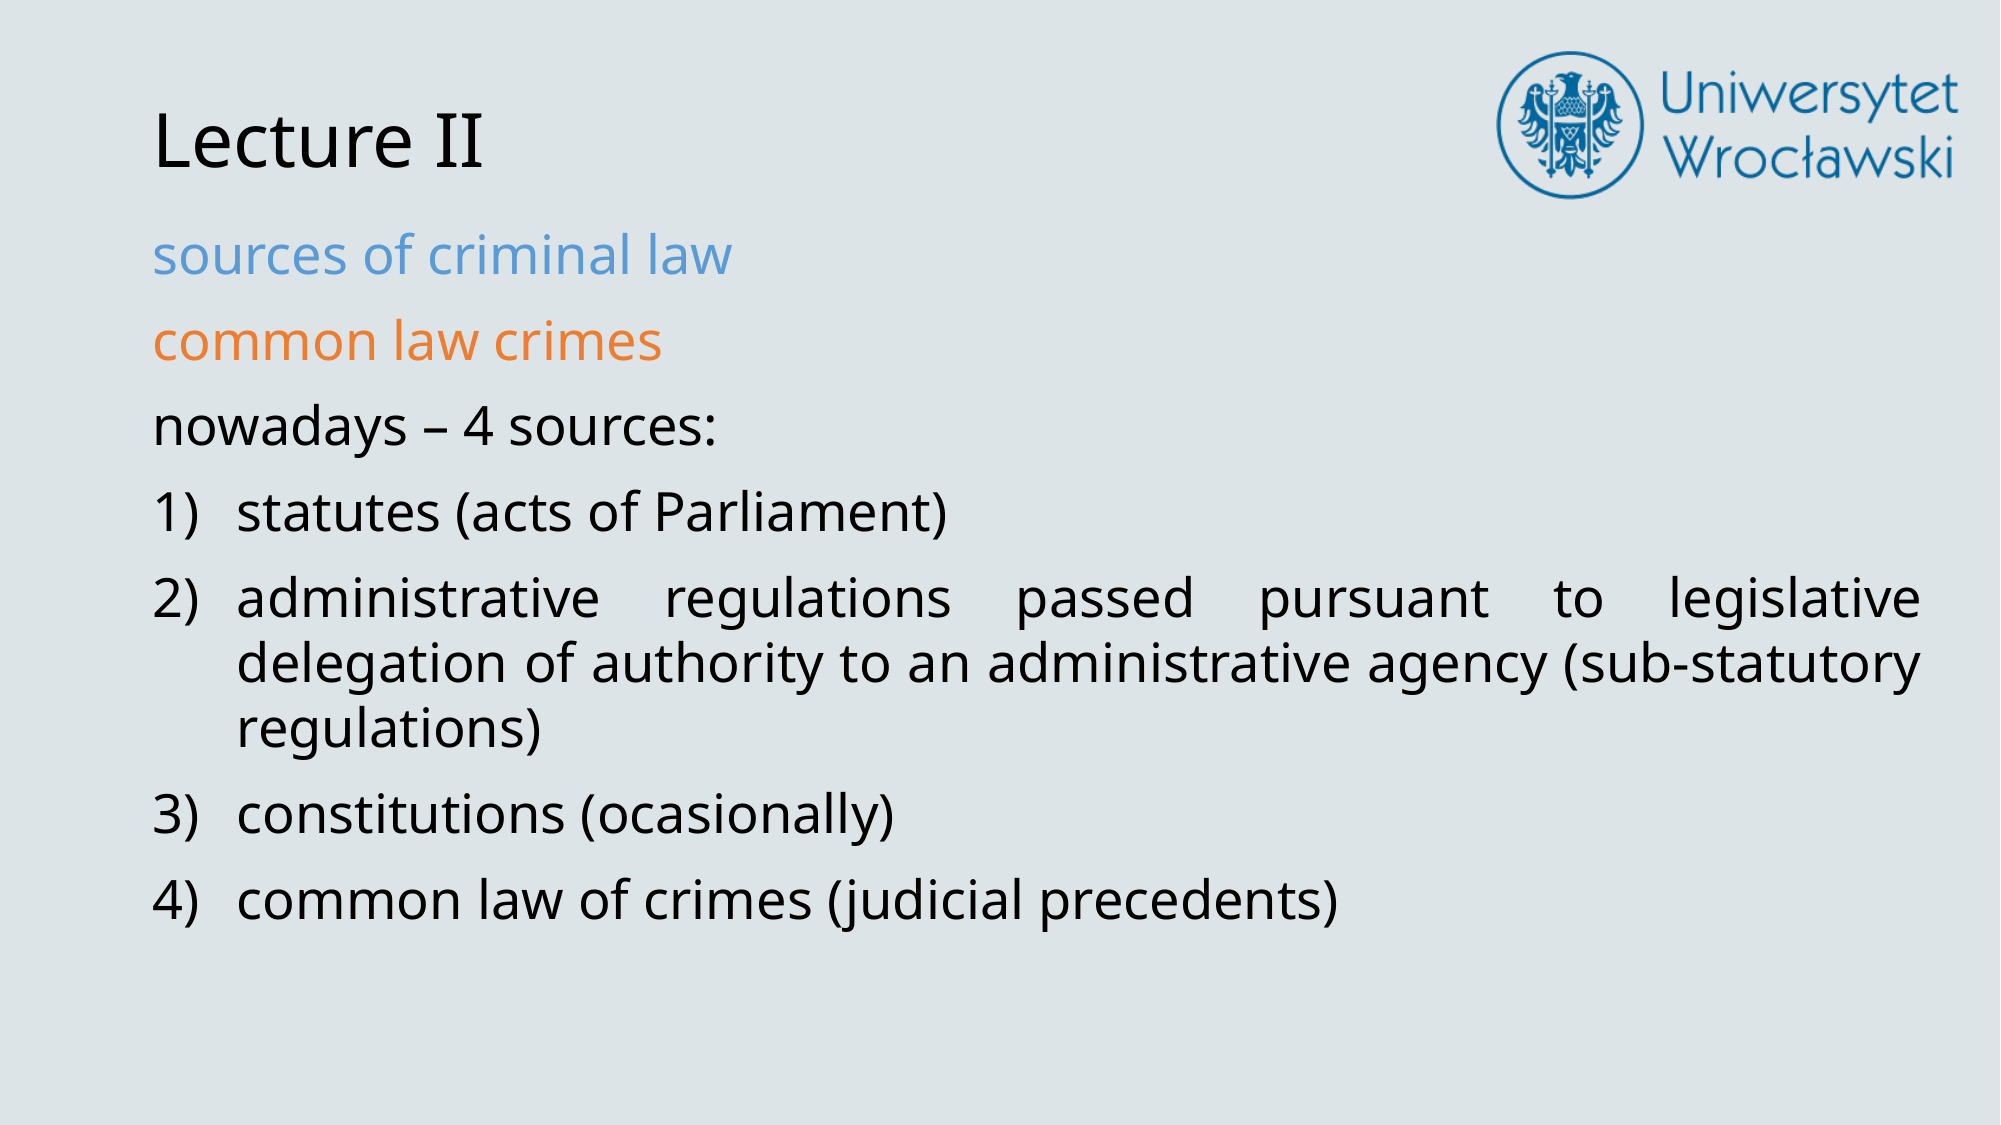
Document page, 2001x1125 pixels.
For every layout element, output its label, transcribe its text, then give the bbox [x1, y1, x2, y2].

picture [1455, 0, 2000, 252]
title Lecture II [137, 34, 1455, 212]
list sources of criminal law common law crimes nowadays – 4 sources: statutes (acts of Parliament) administrative regulations passed pursuant to legislative delegation of authority to an administrative agency (sub-statutory regulations) constitutions (ocasionally) common law of crimes (judicial precedents) [137, 212, 1939, 1125]
